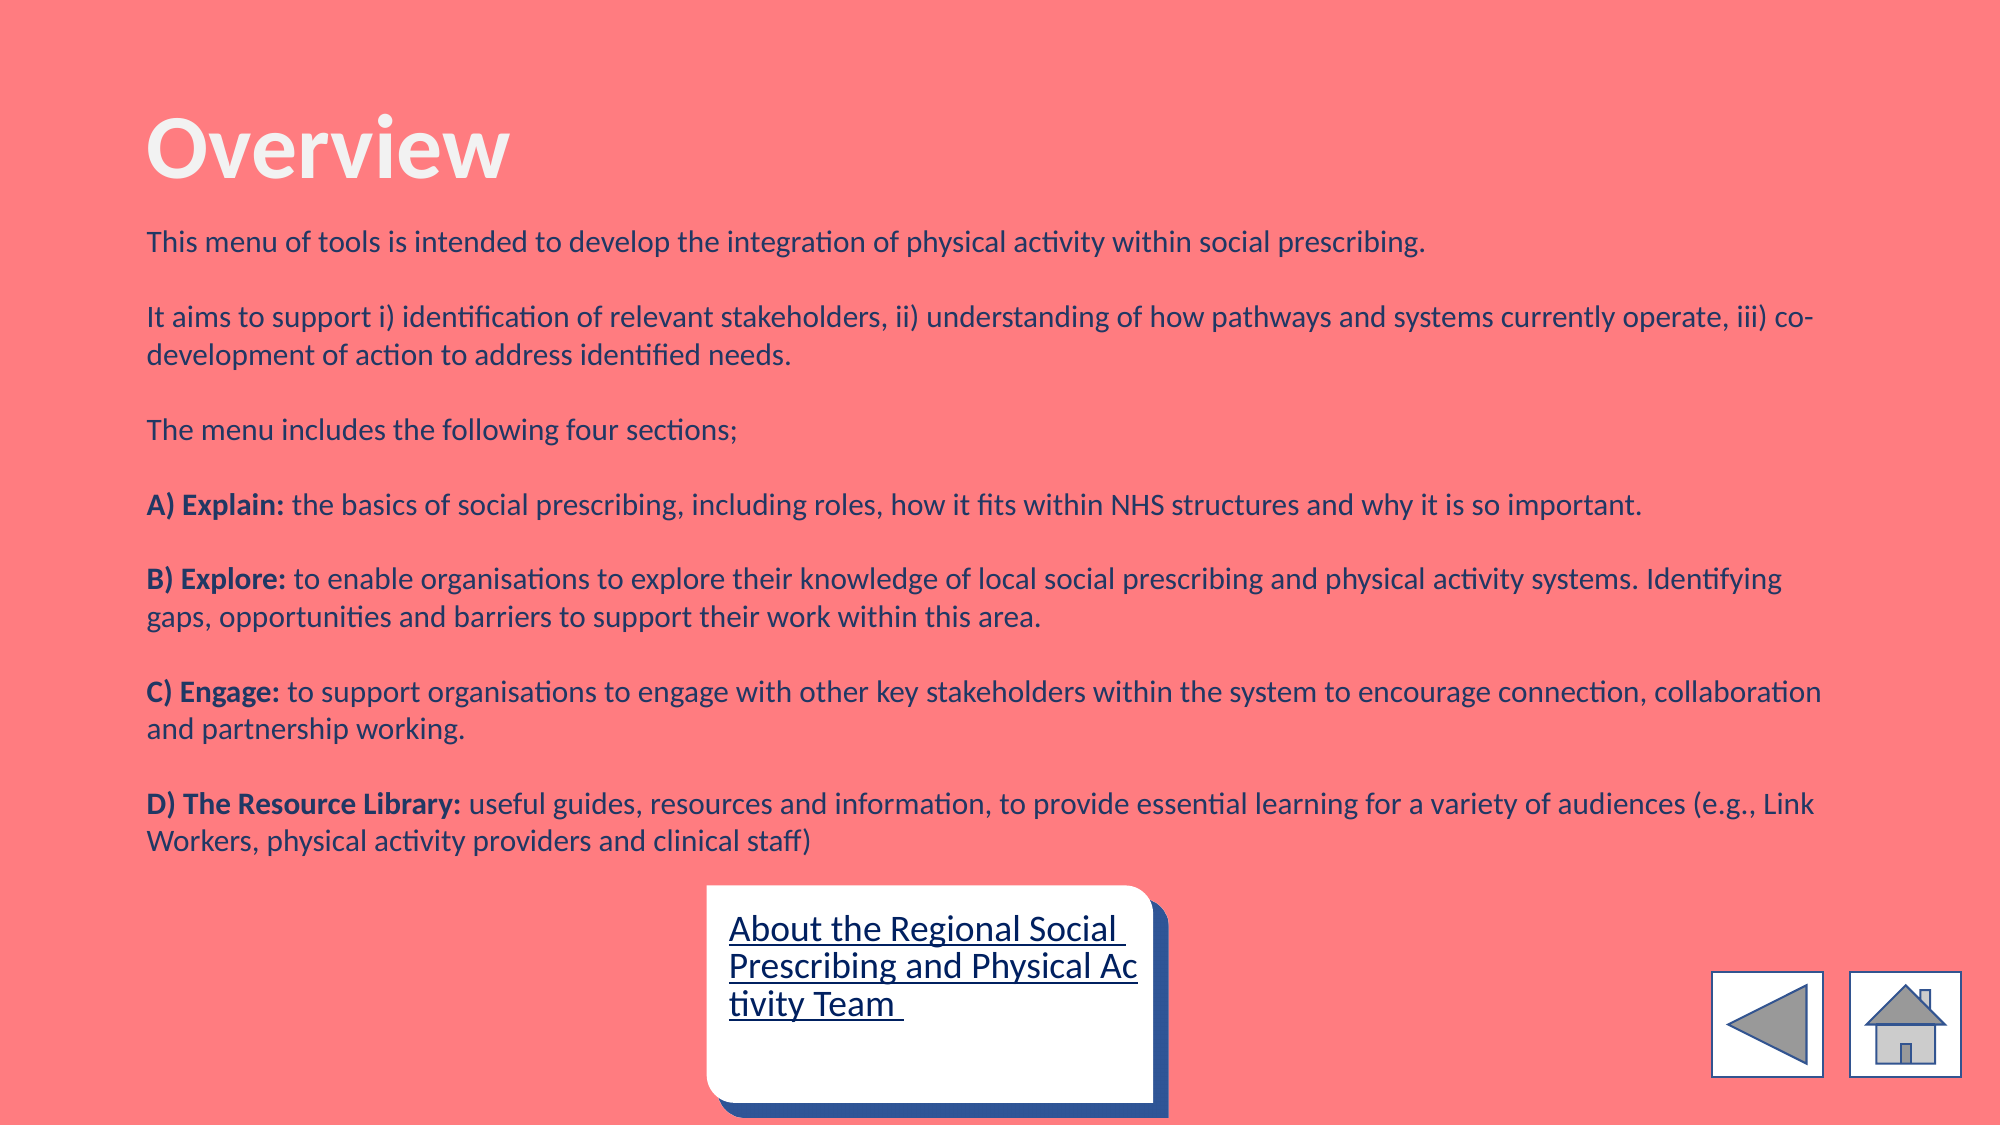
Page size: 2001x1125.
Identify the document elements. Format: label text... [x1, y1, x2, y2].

text_box [705, 884, 1155, 1104]
text_box [1849, 971, 1962, 1078]
title Overview [131, 40, 1857, 176]
text_box [1711, 971, 1824, 1078]
text_box This menu of tools is intended to develop the integration of physical activity within social prescribing. It aims to support i) identification of relevant stakeholders, ii) understanding of how pathways and systems currently operate, iii) co-development of action to address identified needs. The menu includes the following four sections; A) Explain: the basics of social prescribing, including roles, how it fits within NHS structures and why it is so important. B) Explore: to enable organisations to explore their knowledge of local social prescribing and physical activity systems. Identifying gaps, opportunities and barriers to support their work within this area. C) Engage: to support organisations to engage with other key stakeholders within the system to encourage connection, collaboration and partnership working. D) The Resource Library: useful guides, resources and information, to provide essential learning for a variety of audiences (e.g., Link Workers, physical activity providers and clinical staff) [131, 176, 1869, 931]
text_box About the Regional Social Prescribing and Physical Activity Team [714, 896, 1154, 957]
